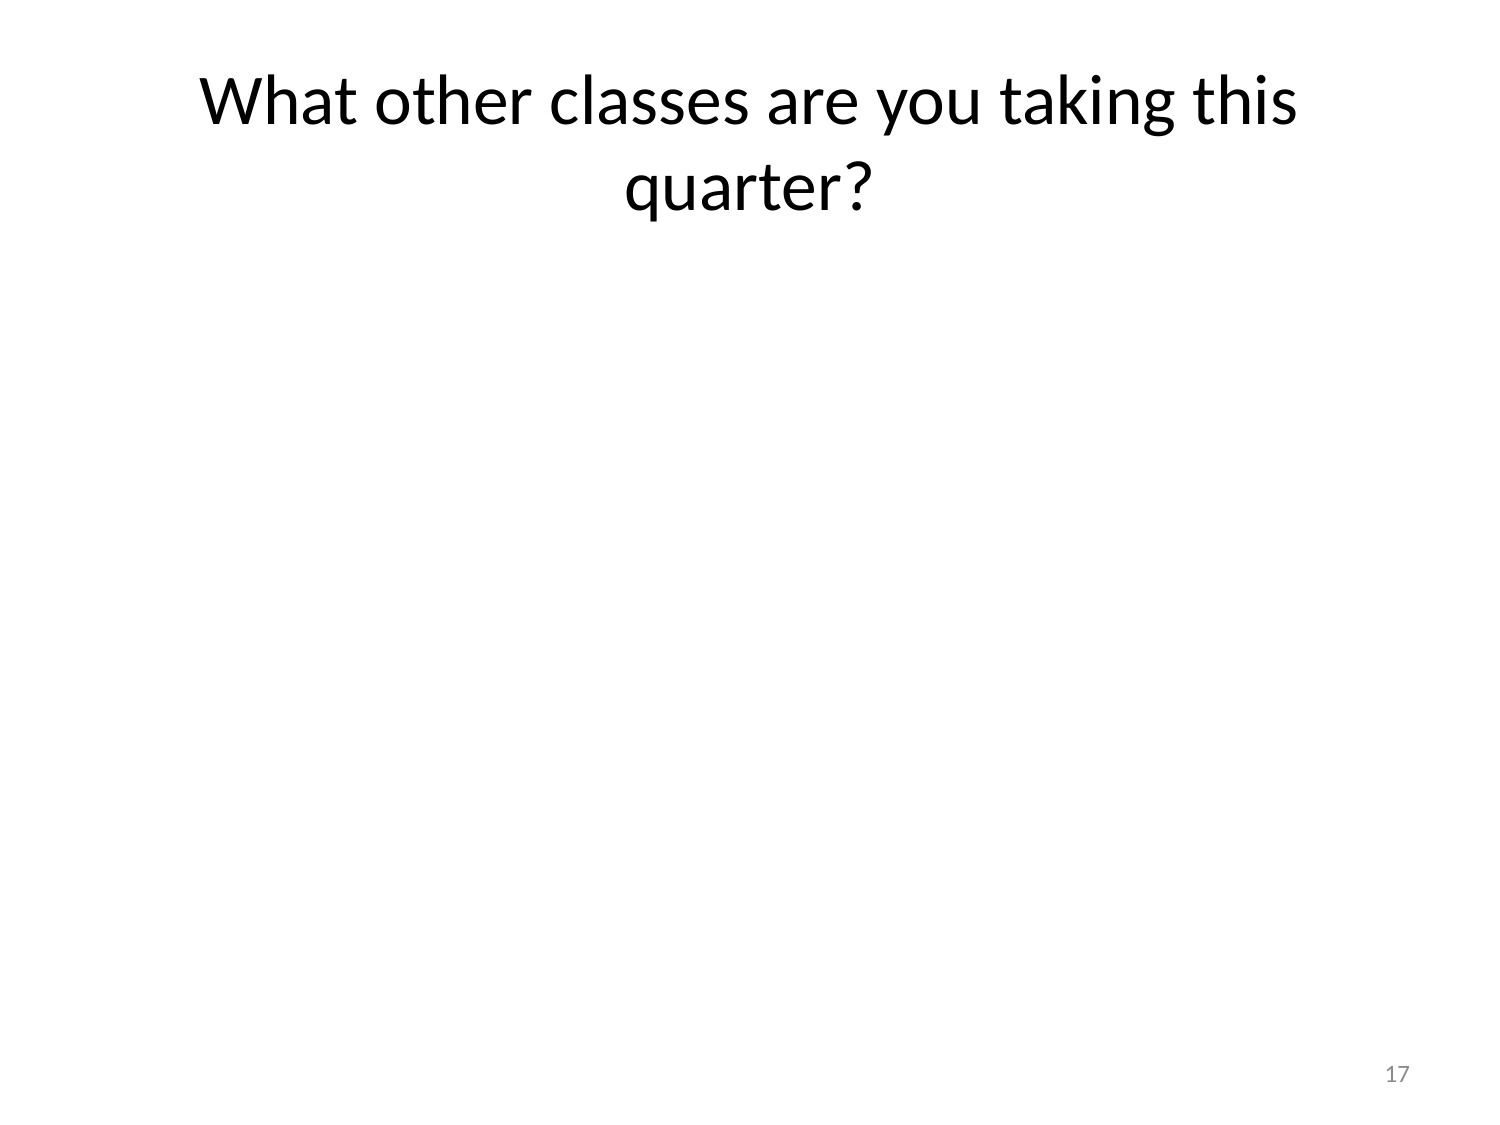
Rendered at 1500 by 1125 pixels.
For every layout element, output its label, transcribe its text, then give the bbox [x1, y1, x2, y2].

slide_number 17 [1074, 1042, 1425, 1103]
title What other classes are you taking this quarter? [75, 45, 1425, 233]
